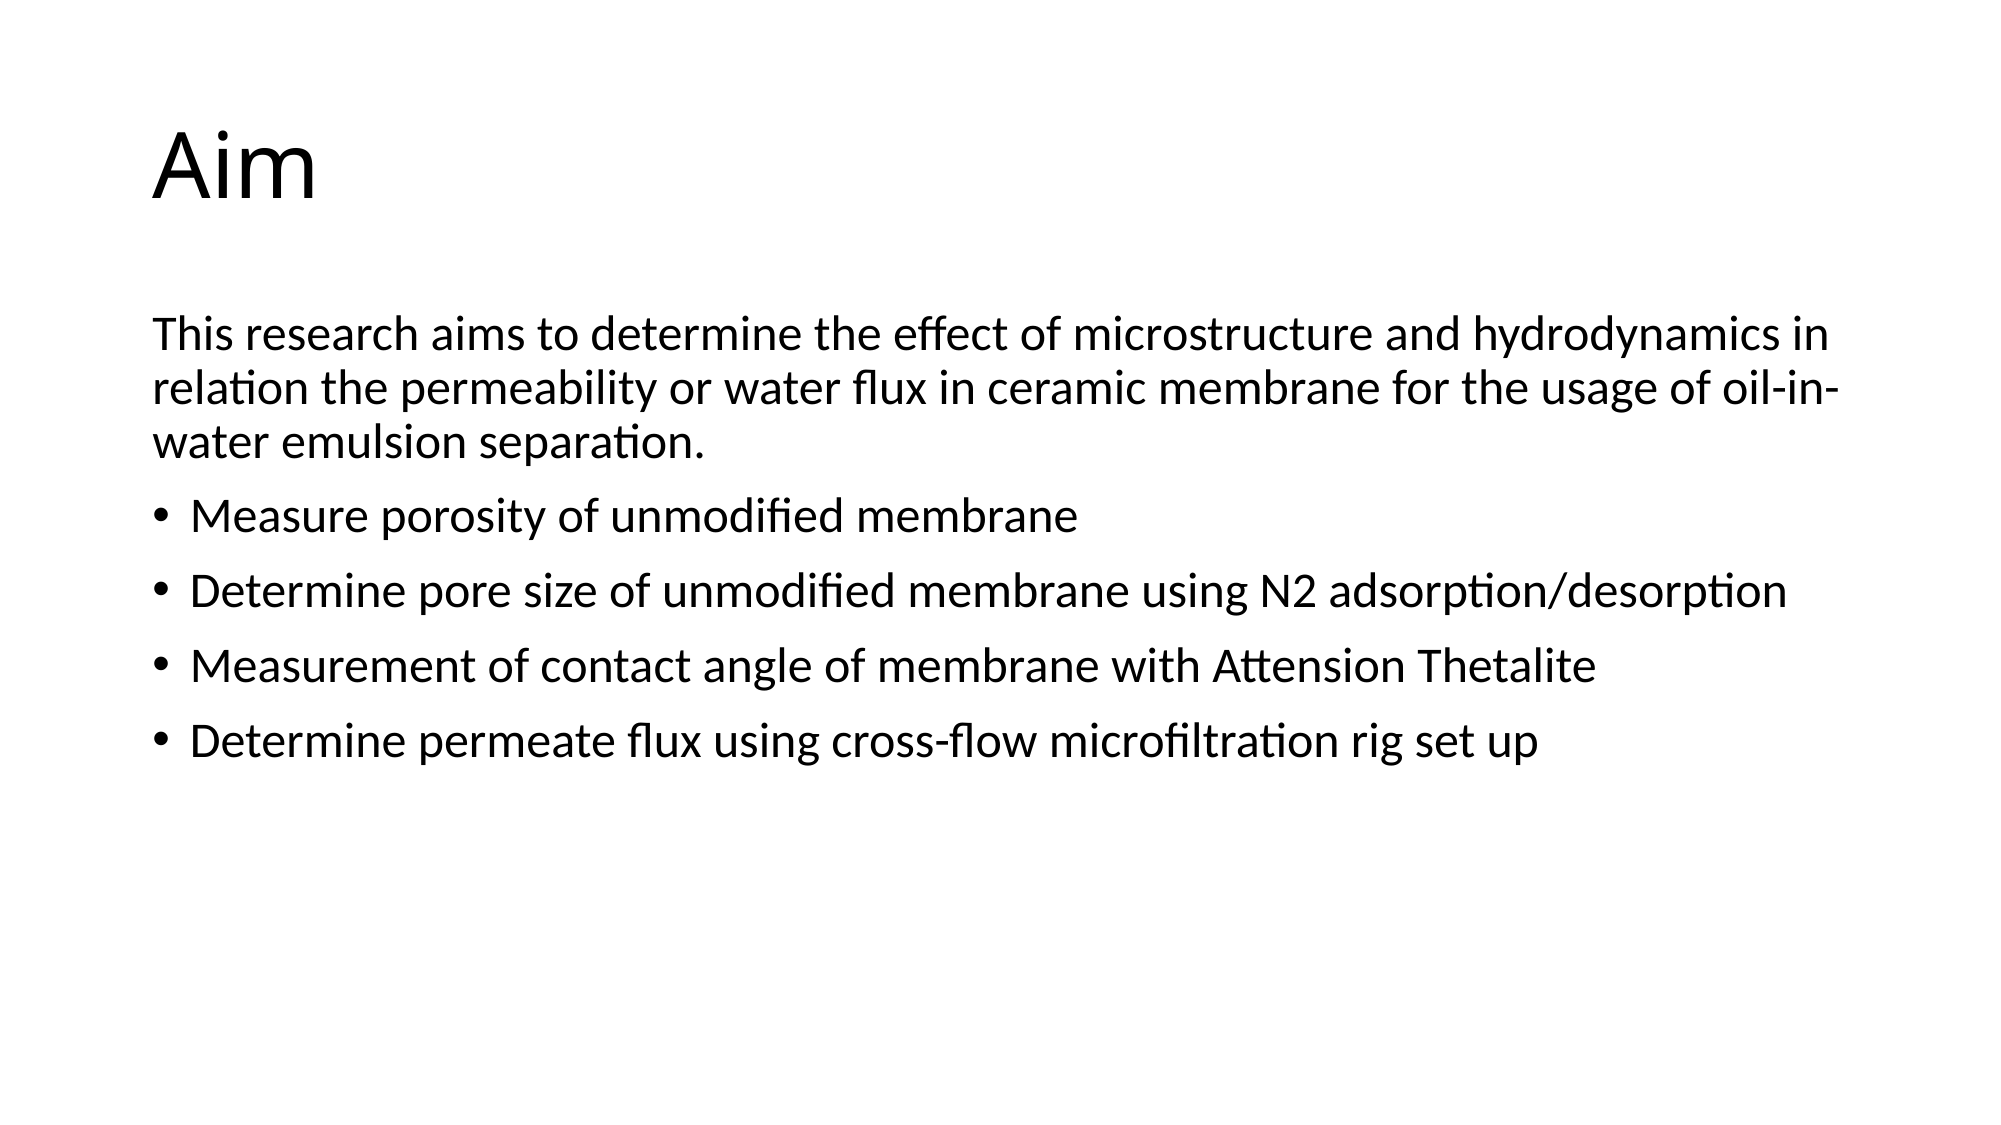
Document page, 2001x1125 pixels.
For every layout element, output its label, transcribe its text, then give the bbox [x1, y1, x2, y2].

title Aim [137, 59, 1863, 278]
list This research aims to determine the effect of microstructure and hydrodynamics in relation the permeability or water flux in ceramic membrane for the usage of oil-in-water emulsion separation. Measure porosity of unmodified membrane Determine pore size of unmodified membrane using N2 adsorption/desorption Measurement of contact angle of membrane with Attension Thetalite Determine permeate flux using cross-flow microfiltration rig set up [137, 299, 1863, 1014]
